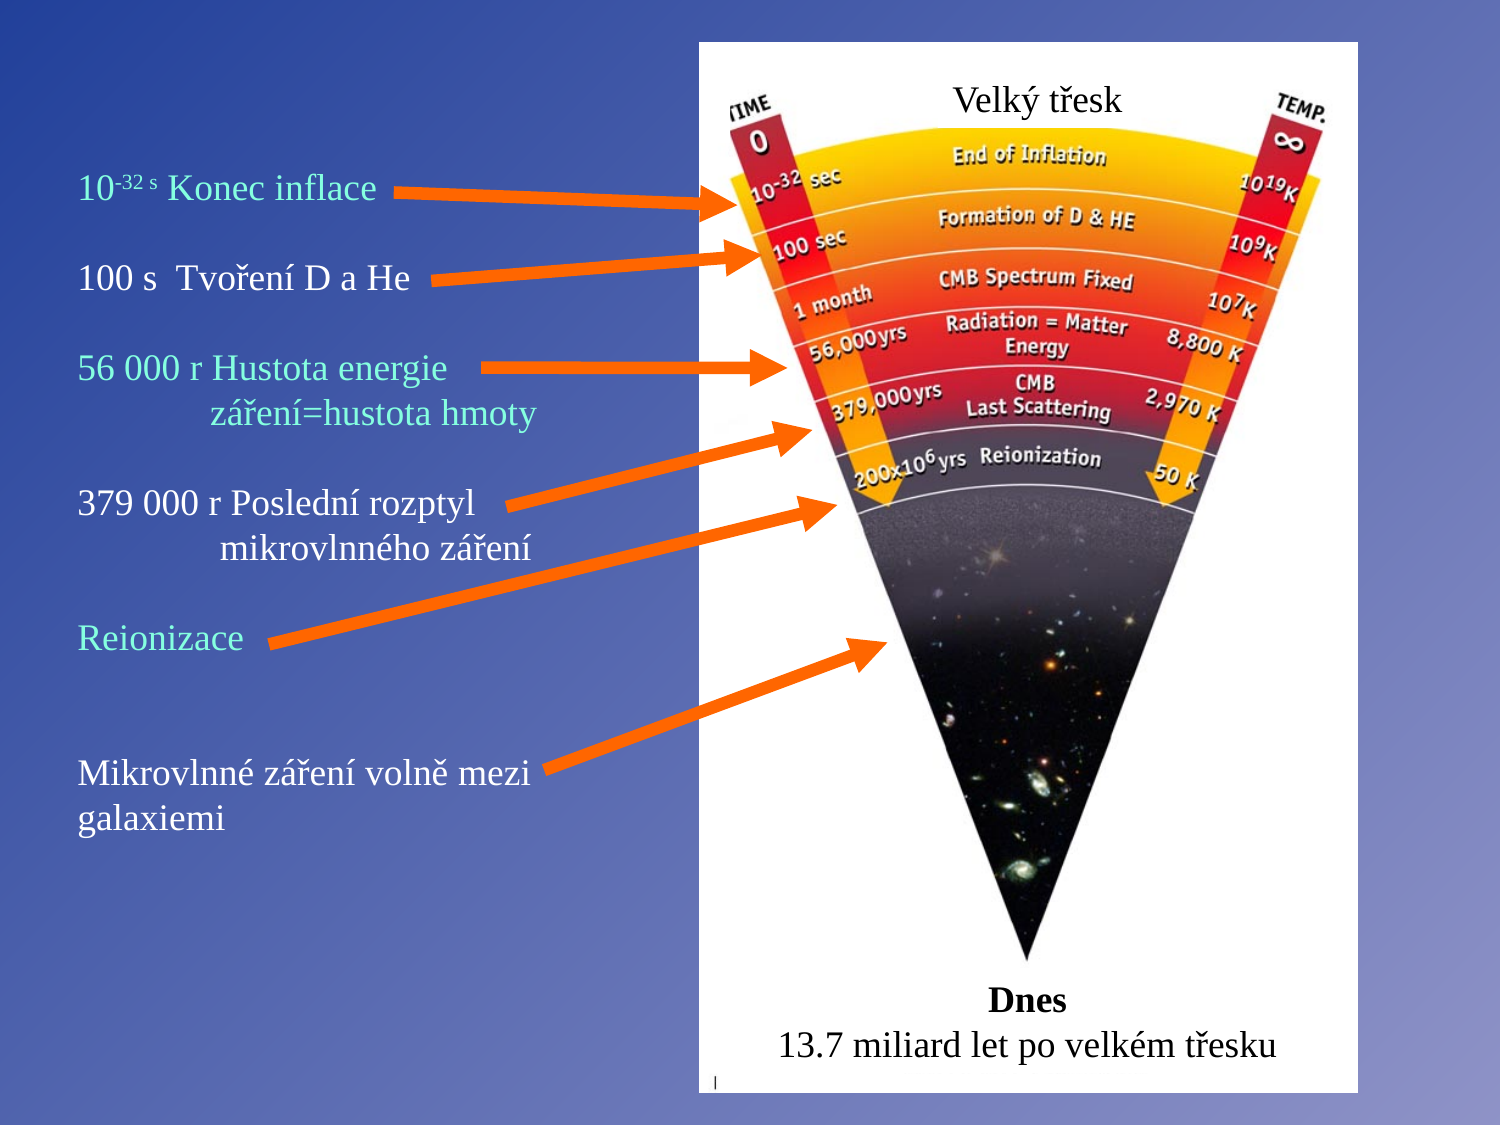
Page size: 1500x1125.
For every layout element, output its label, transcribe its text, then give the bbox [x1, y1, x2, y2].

text_box 10-32 s Konec inflace 100 s Tvoření D a He 56 000 r Hustota energie záření=hustota hmoty 379 000 r Poslední rozptyl mikrovlnného záření Reionizace Mikrovlnné záření volně mezi galaxiemi [62, 155, 563, 846]
picture [699, 42, 1359, 1093]
